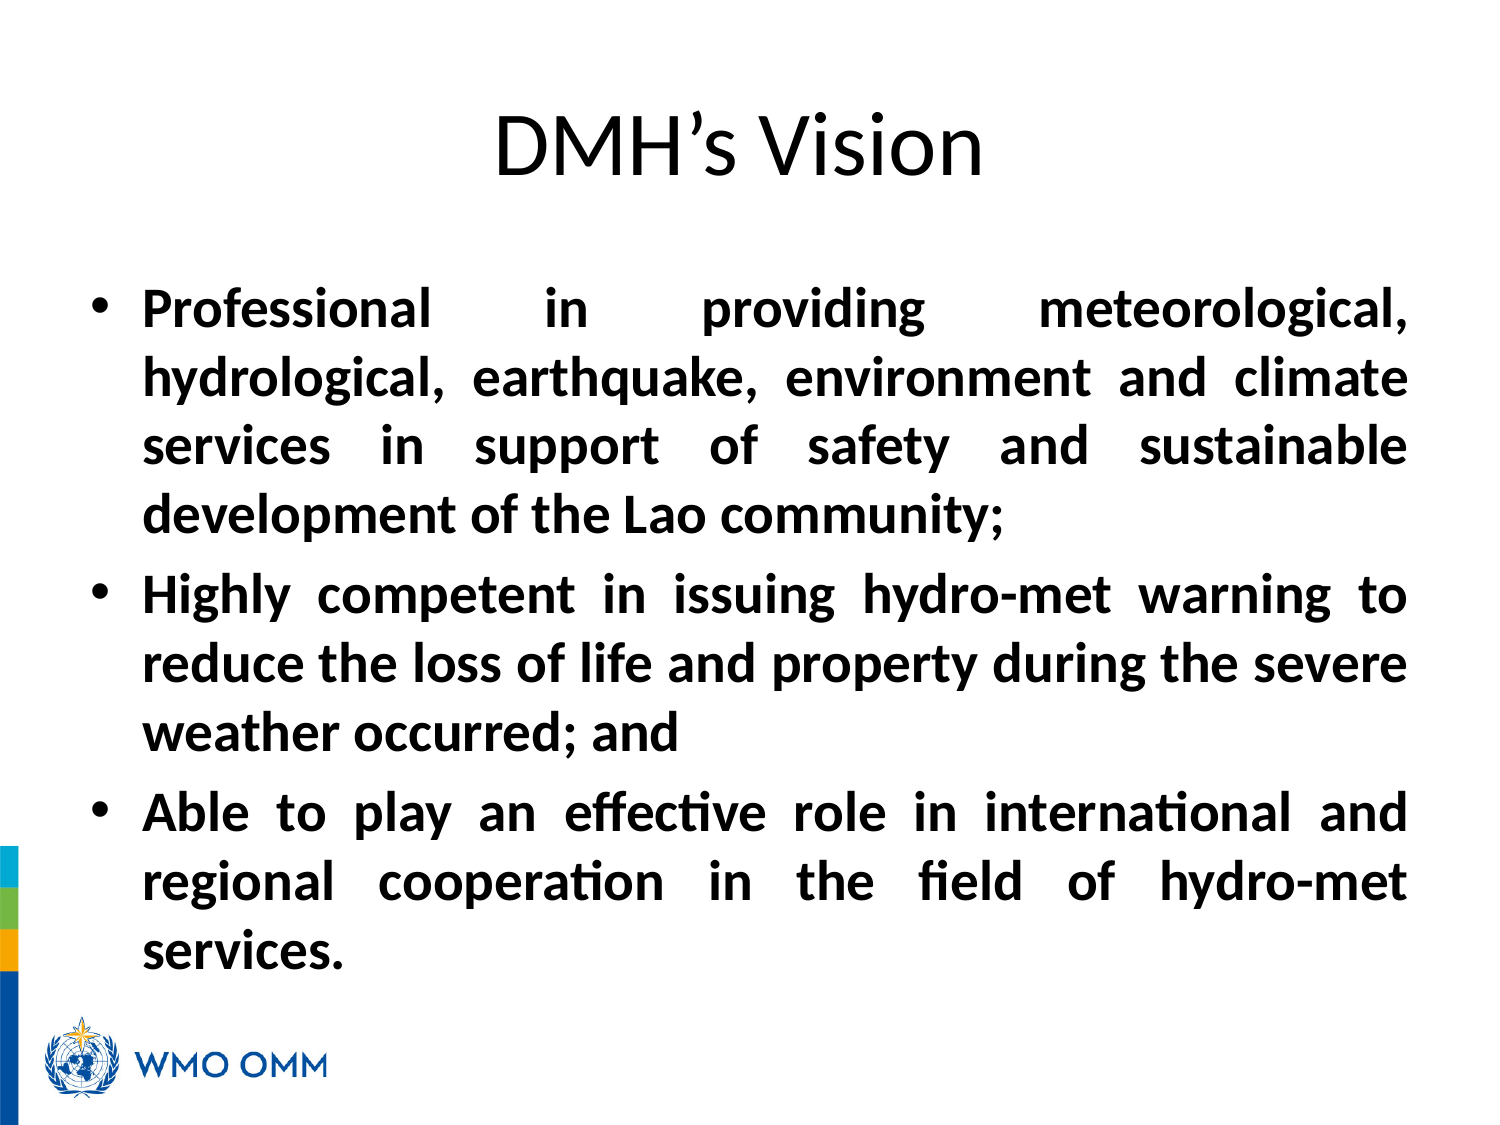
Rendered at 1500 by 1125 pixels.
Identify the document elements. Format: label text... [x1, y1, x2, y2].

list Professional in providing meteorological, hydrological, earthquake, environment and climate services in support of safety and sustainable development of the Lao community; Highly competent in issuing hydro-met warning to reduce the loss of life and property during the severe weather occurred; and Able to play an effective role in international and regional cooperation in the field of hydro-met services. [75, 262, 1425, 1005]
picture [0, 845, 327, 1125]
title DMH’s Vision [75, 45, 1425, 233]
